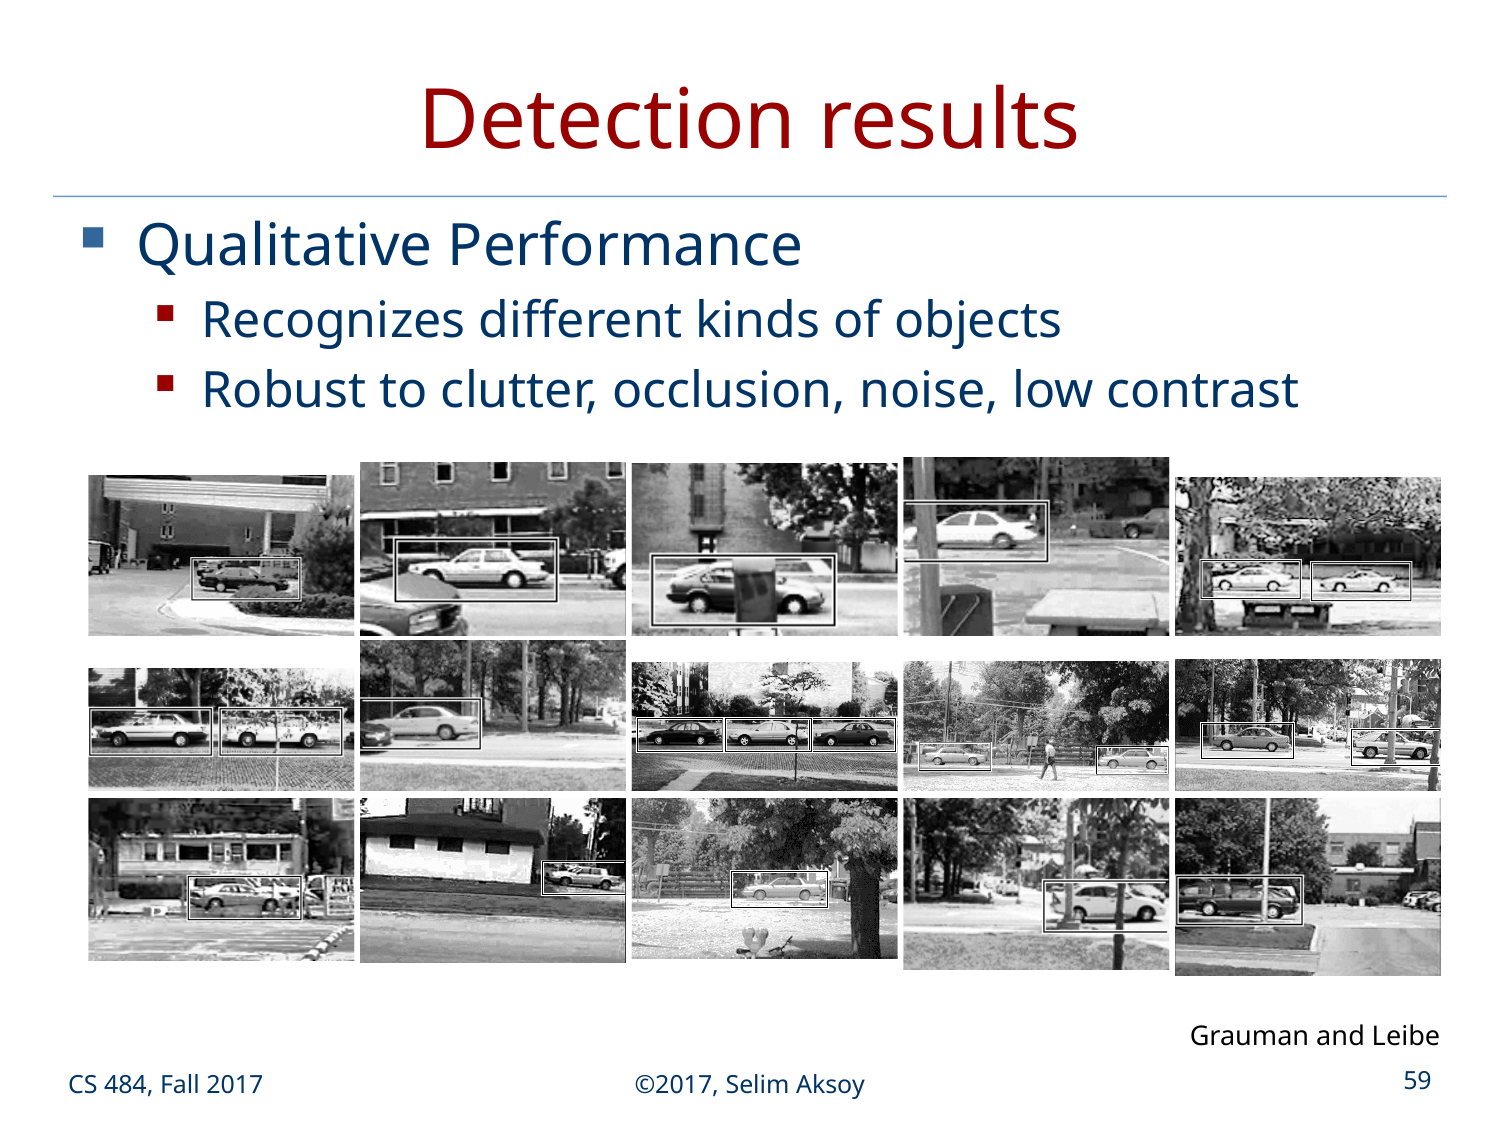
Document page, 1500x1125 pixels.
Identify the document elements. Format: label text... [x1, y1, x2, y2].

title Detection results [53, 31, 1447, 173]
text_box Grauman and Leibe [1175, 1011, 1500, 1059]
footer ©2017, Selim Aksoy [511, 1052, 988, 1107]
list Qualitative Performance Recognizes different kinds of objects Robust to clutter, occlusion, noise, low contrast [64, 200, 1500, 938]
slide_number CS 484, Fall 2017 [52, 1052, 366, 1107]
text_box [88, 640, 1442, 791]
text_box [88, 457, 1442, 636]
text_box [88, 798, 1442, 976]
slide_number 59 [1134, 1052, 1448, 1107]
